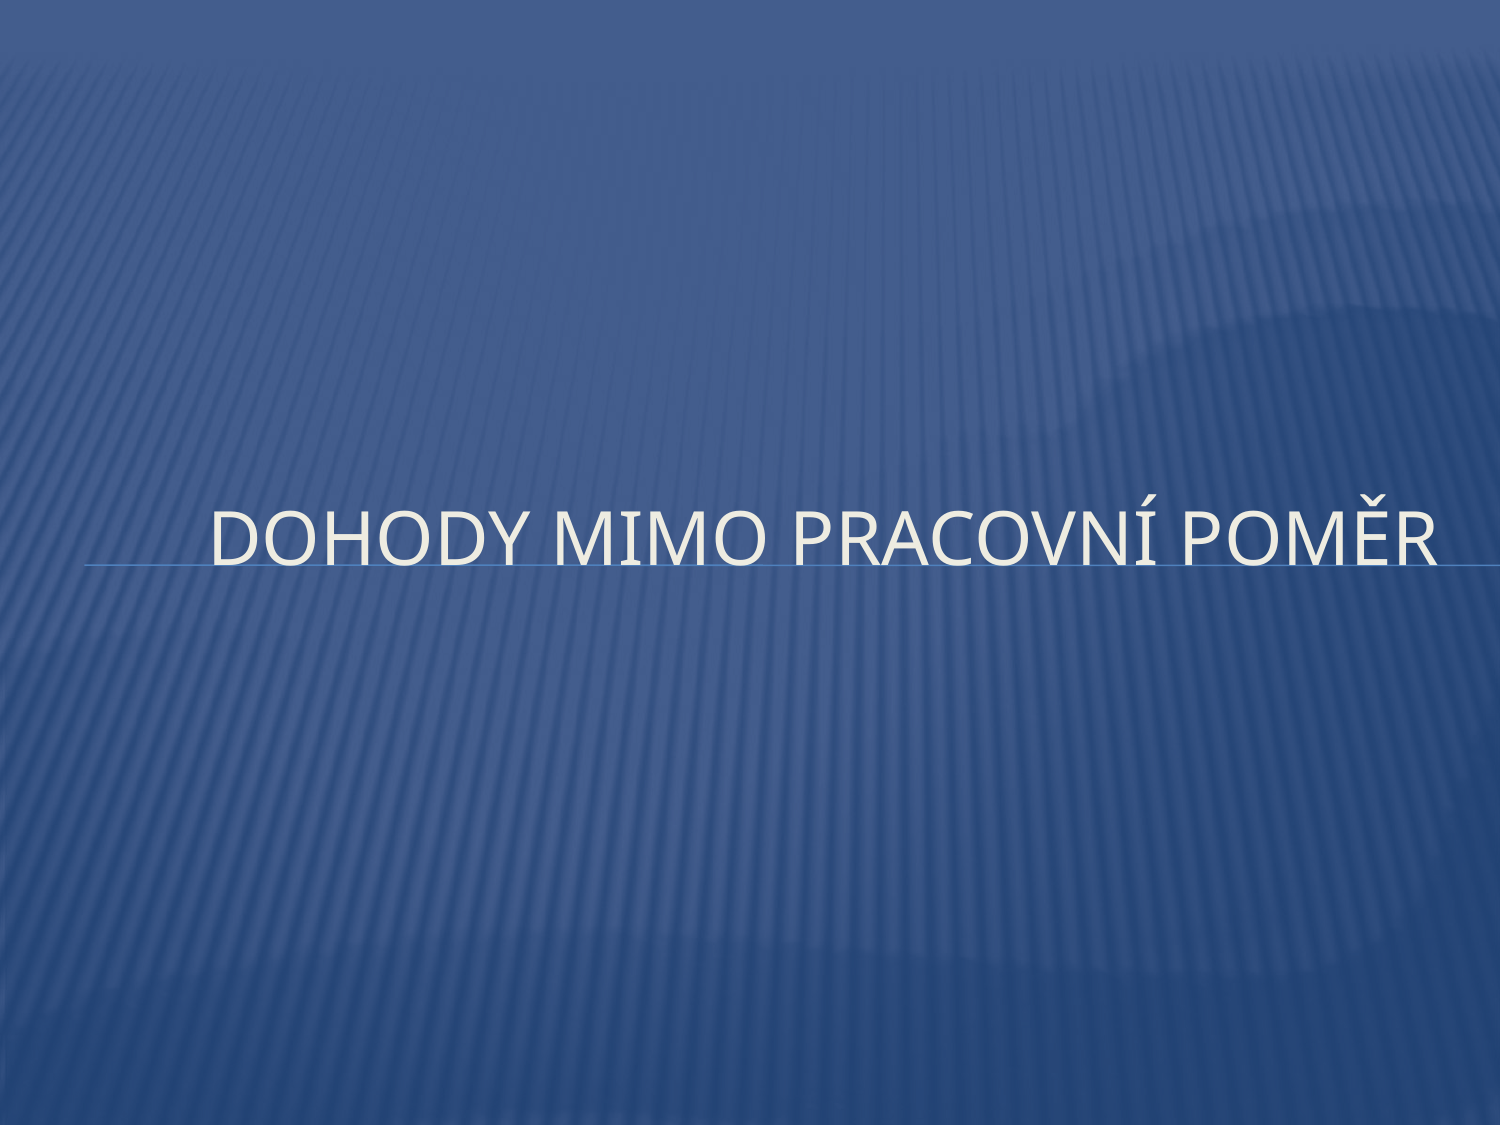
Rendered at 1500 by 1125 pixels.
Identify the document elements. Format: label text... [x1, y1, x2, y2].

title Dohody mimo pracovní poměr [29, 483, 1455, 678]
